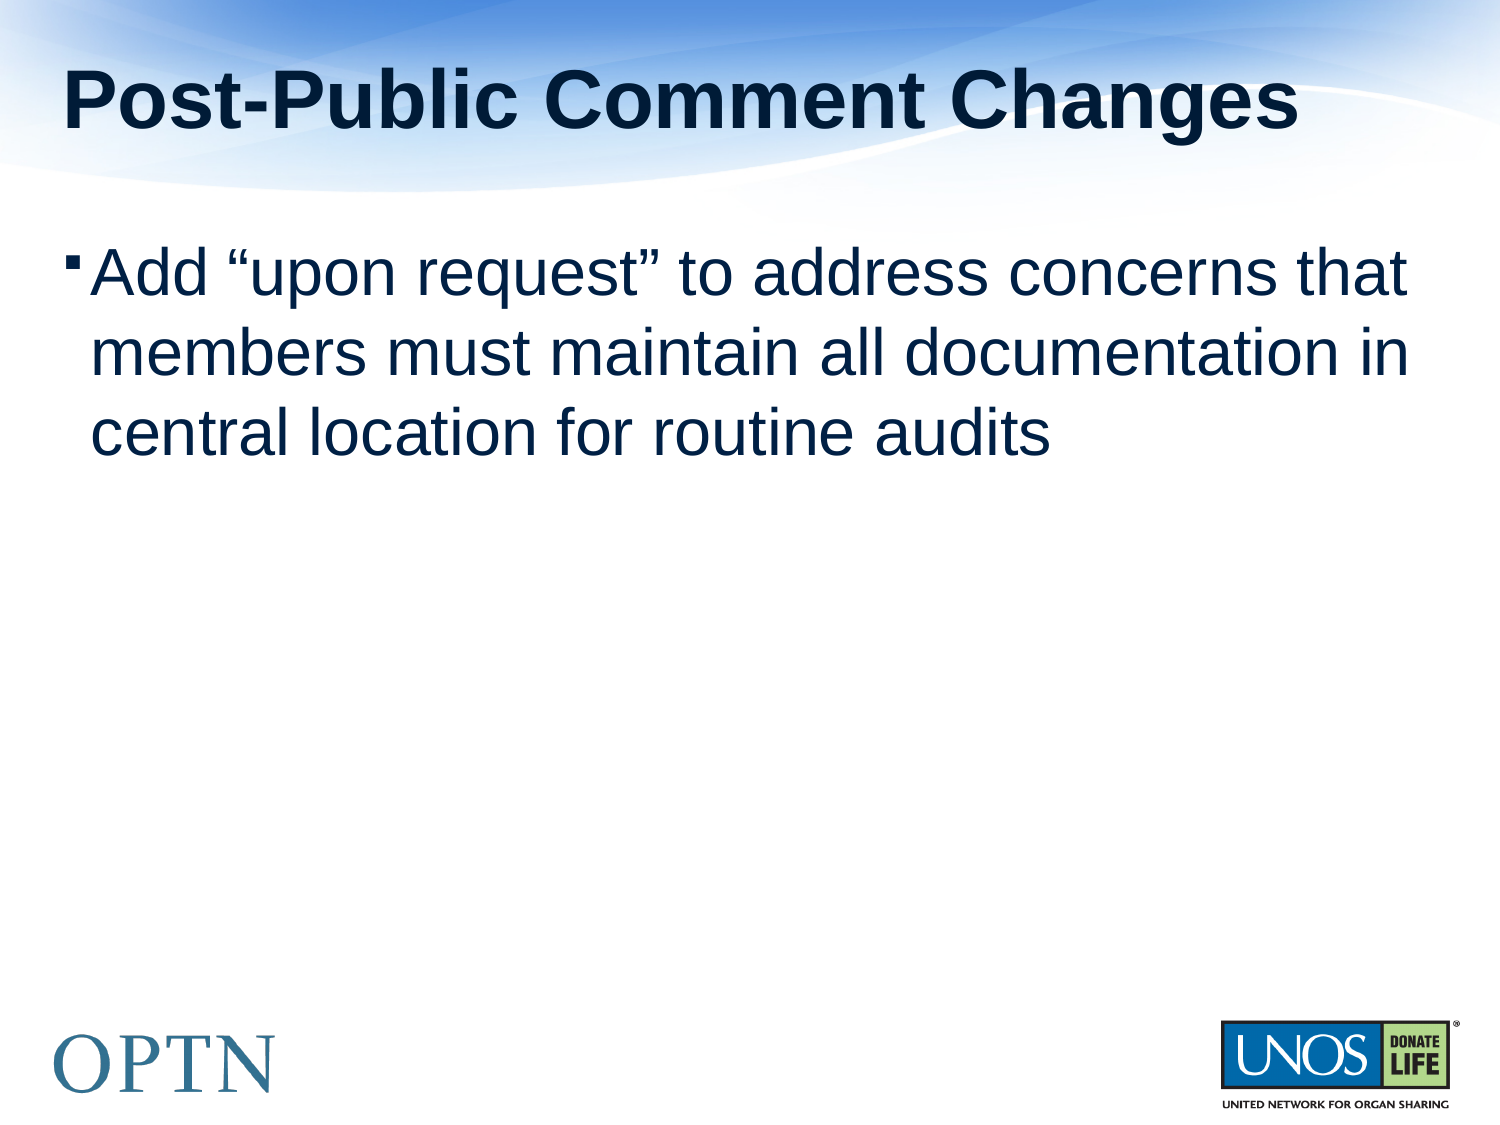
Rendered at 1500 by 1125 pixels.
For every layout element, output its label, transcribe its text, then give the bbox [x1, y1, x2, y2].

picture [0, 0, 1500, 1125]
title Post-Public Comment Changes [47, 25, 1482, 166]
list Add “upon request” to address concerns that members must maintain all documentation in central location for routine audits [47, 221, 1450, 944]
